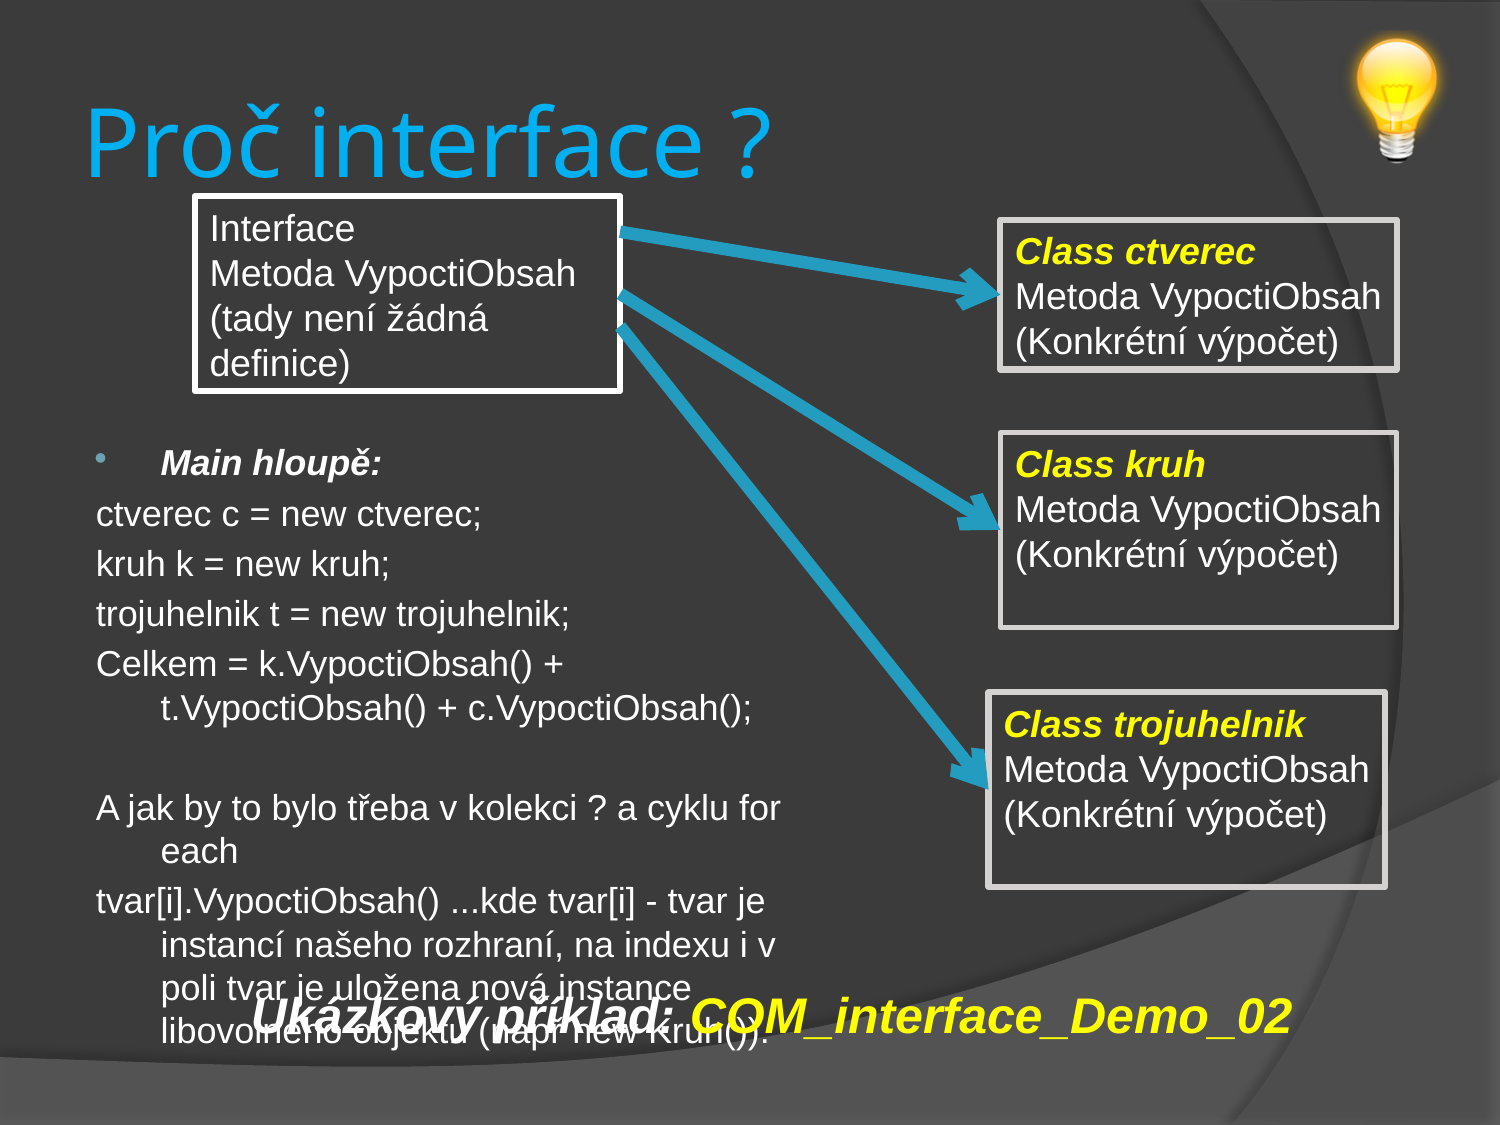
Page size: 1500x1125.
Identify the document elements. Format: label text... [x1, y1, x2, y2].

picture [1328, 30, 1465, 167]
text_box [619, 294, 999, 532]
text_box Interface Metoda VypoctiObsah (tady není žádná definice) [194, 196, 621, 391]
text_box Ukázkový příklad: COM_interface_Demo_02 [236, 975, 1308, 1051]
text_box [619, 231, 999, 285]
text_box Class ctverec Metoda VypoctiObsah (Konkrétní výpočet) [1000, 219, 1397, 370]
text_box Class kruh Metoda VypoctiObsah (Konkrétní výpočet) [1000, 432, 1397, 628]
text_box Class trojuhelnik Metoda VypoctiObsah (Konkrétní výpočet) [988, 692, 1385, 888]
list Main hloupě: ctverec c = new ctverec; kruh k = new kruh; trojuhelnik t = new trojuhelnik; Celkem = k.VypoctiObsah() + t.VypoctiObsah() + c.VypoctiObsah(); A jak by to bylo třeba v kolekci ? a cyklu for each tvar[i].VypoctiObsah() ...kde tvar[i] - tvar je instancí našeho rozhraní, na indexu i v poli tvar je uložena nová instance libovolného objektu (např new Kruh()). [75, 432, 809, 1071]
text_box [619, 325, 987, 792]
title Proč interface ? [75, 45, 1300, 233]
